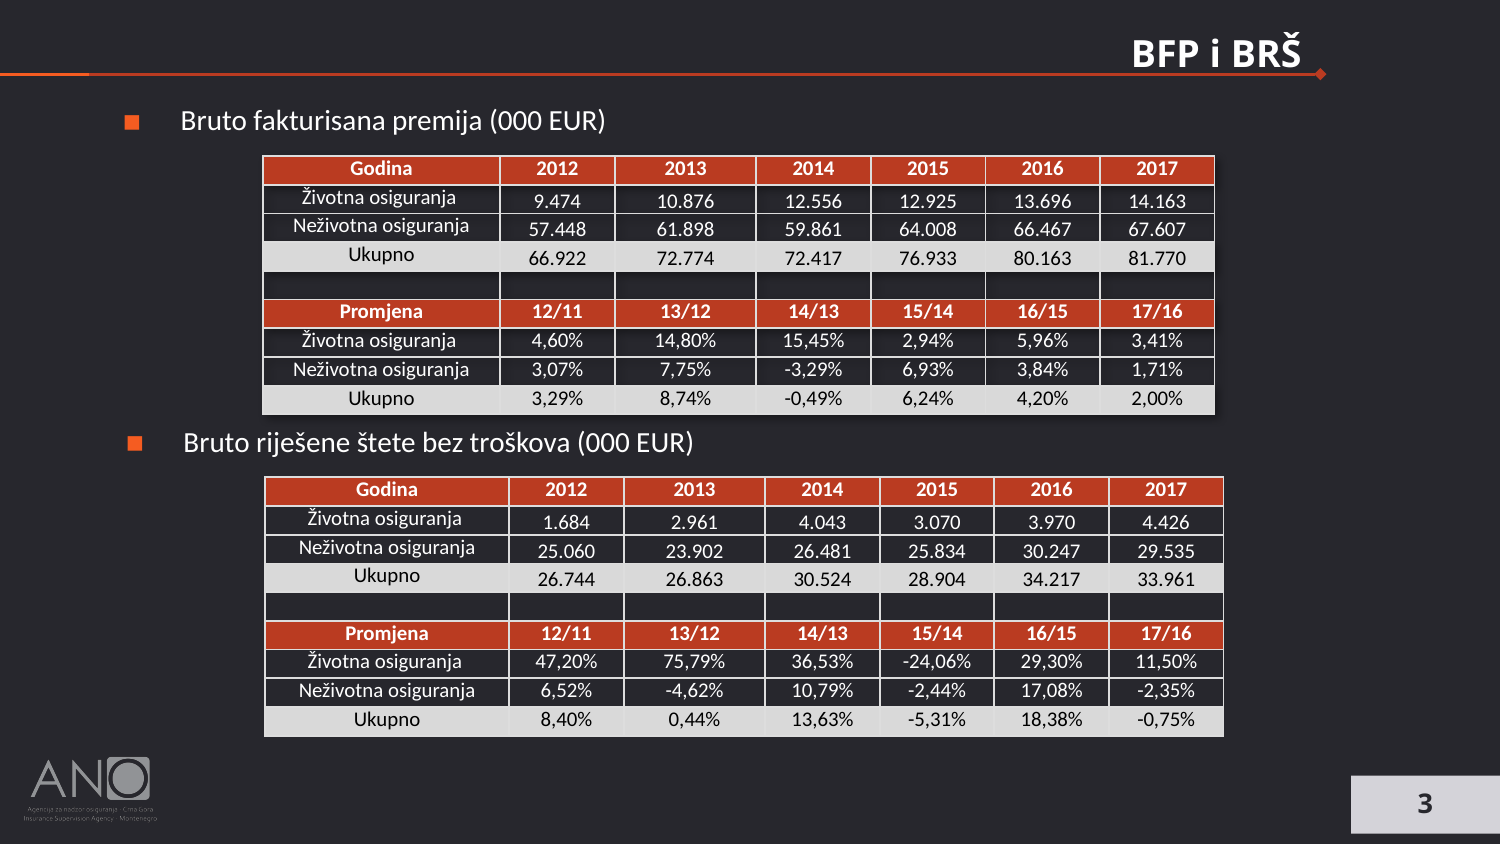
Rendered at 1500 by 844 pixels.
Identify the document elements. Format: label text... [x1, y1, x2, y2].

table_cell 57.448 [501, 214, 614, 241]
table_cell 6,52% [510, 679, 623, 706]
table_cell [264, 272, 499, 299]
table_cell 80.163 [986, 243, 1099, 270]
table_cell 1.684 [510, 507, 623, 534]
table_cell -3,29% [757, 358, 870, 385]
table_cell -2,35% [1110, 679, 1223, 706]
table_cell 25.834 [881, 536, 993, 563]
table_cell 28.904 [881, 564, 993, 591]
table_cell 3,84% [986, 358, 1099, 385]
table_cell 6,93% [872, 358, 985, 385]
table_cell -4,62% [625, 679, 764, 706]
table_cell 5,96% [986, 329, 1099, 356]
table_cell Promjena [264, 300, 499, 327]
table_cell Ukupno [264, 243, 499, 270]
table_cell 12/11 [510, 622, 623, 649]
table_cell 25.060 [510, 536, 623, 563]
table_cell 17/16 [1101, 300, 1214, 327]
table_cell Neživotna osiguranja [264, 358, 499, 385]
table_cell [266, 593, 508, 620]
table_cell 3,41% [1101, 329, 1214, 356]
table_cell -24,06% [881, 650, 993, 677]
table_cell 17,08% [995, 679, 1108, 706]
table_header 2015 [872, 157, 985, 184]
table_cell 30.247 [995, 536, 1108, 563]
table_header 2017 [1110, 478, 1223, 505]
table_cell 13,63% [766, 708, 879, 735]
table_header 2017 [1101, 157, 1214, 184]
table_cell [616, 272, 755, 299]
table_cell 8,74% [616, 387, 755, 413]
table_header 2013 [625, 478, 764, 505]
table_cell 26.481 [766, 536, 879, 563]
table_cell Ukupno [266, 564, 508, 591]
table_cell Neživotna osiguranja [266, 536, 508, 563]
table_cell [1101, 272, 1214, 299]
table_cell 13/12 [625, 622, 764, 649]
table_cell 23.902 [625, 536, 764, 563]
table_cell 15,45% [757, 329, 870, 356]
table_cell -2,44% [881, 679, 993, 706]
table_cell 3,29% [501, 387, 614, 402]
table_cell 11,50% [1110, 650, 1223, 677]
table_cell 64.008 [872, 214, 985, 241]
table_header 2016 [986, 157, 1099, 184]
table_cell 75,79% [625, 650, 764, 677]
table_header 2013 [616, 157, 755, 184]
table_cell 14/13 [766, 622, 879, 649]
table_cell 4,20% [986, 387, 1099, 413]
list Bruto riješene štete bez troškova (000 EUR) [93, 402, 718, 494]
table_cell [986, 272, 1099, 299]
table_cell 4,60% [501, 329, 614, 356]
table_cell 15/14 [881, 622, 993, 649]
title BFP i BRŠ [87, 0, 1317, 91]
table_cell 67.607 [1101, 214, 1214, 241]
table_cell 34.217 [995, 564, 1108, 591]
table_cell 12/11 [501, 300, 614, 327]
table_cell 10.876 [616, 186, 755, 213]
table_cell 3,07% [501, 358, 614, 385]
table_cell 13/12 [616, 300, 755, 327]
table_cell 29,30% [995, 650, 1108, 677]
table_cell 17/16 [1110, 622, 1223, 649]
table_cell 6,24% [872, 387, 985, 413]
table_header 2016 [995, 478, 1108, 505]
table_cell [1110, 593, 1223, 620]
table_cell 2,00% [1101, 387, 1214, 413]
table_cell [757, 272, 870, 299]
table_cell 3.970 [995, 507, 1108, 534]
table_cell -0,49% [757, 387, 870, 413]
table_cell 3.070 [881, 507, 993, 534]
list Bruto fakturisana premija (000 EUR) [90, 81, 697, 173]
table_cell Neživotna osiguranja [264, 214, 499, 241]
table_cell 12.925 [872, 186, 985, 213]
table_cell [501, 272, 614, 299]
table_cell 4.043 [766, 507, 879, 534]
table_cell 14.163 [1101, 186, 1214, 213]
table_header 2014 [766, 478, 879, 505]
table_cell 1,71% [1101, 358, 1214, 385]
table_cell 59.861 [757, 214, 870, 241]
table_cell 66.922 [501, 243, 614, 270]
table_cell 10,79% [766, 679, 879, 706]
table_cell 4.426 [1110, 507, 1223, 534]
table_cell Životna osiguranja [266, 507, 508, 534]
table_cell 72.774 [616, 243, 755, 270]
table_cell 16/15 [986, 300, 1099, 327]
table_cell 26.744 [510, 564, 623, 591]
table_cell 12.556 [757, 186, 870, 213]
table_cell 0,44% [625, 708, 764, 735]
table_header Godina [264, 157, 499, 184]
table_header 2012 [510, 478, 623, 505]
table_cell 18,38% [995, 708, 1108, 735]
table_cell 16/15 [995, 622, 1108, 649]
table_cell [625, 593, 764, 620]
table_cell 76.933 [872, 243, 985, 270]
table_cell 30.524 [766, 564, 879, 591]
table_cell 2,94% [872, 329, 985, 356]
table_cell 29.535 [1110, 536, 1223, 563]
table_cell 61.898 [616, 214, 755, 241]
table_cell 33.961 [1110, 564, 1223, 591]
table_header 2015 [881, 478, 993, 505]
table_cell 2.961 [625, 507, 764, 534]
table_cell Neživotna osiguranja [266, 679, 508, 706]
table_cell 8,40% [510, 708, 623, 735]
table_header Godina [266, 478, 508, 505]
table_cell 14,80% [616, 329, 755, 356]
table_cell 47,20% [510, 650, 623, 677]
table_cell 72.417 [757, 243, 870, 270]
table_cell 9.474 [501, 186, 614, 213]
picture [0, 735, 181, 844]
table_cell Životna osiguranja [264, 186, 499, 213]
table_cell 36,53% [766, 650, 879, 677]
table_cell Životna osiguranja [264, 329, 499, 356]
table_header 2012 [501, 157, 614, 184]
table_cell [995, 593, 1108, 620]
table_cell Promjena [266, 622, 508, 649]
table_header 2014 [757, 157, 870, 184]
table_cell Ukupno [264, 387, 499, 402]
table_cell [766, 593, 879, 620]
table_cell 7,75% [616, 358, 755, 385]
table_cell 26.863 [625, 564, 764, 591]
table_cell [510, 593, 623, 620]
table_cell -5,31% [881, 708, 993, 735]
table_cell [872, 272, 985, 299]
table_cell 15/14 [872, 300, 985, 327]
table_cell Životna osiguranja [266, 650, 508, 677]
slide_number 3 [1351, 775, 1500, 834]
table_cell Ukupno [266, 708, 508, 735]
table_cell [881, 593, 993, 620]
table_cell 14/13 [757, 300, 870, 327]
table_cell 81.770 [1101, 243, 1214, 270]
table_cell 13.696 [986, 186, 1099, 213]
table_cell -0,75% [1110, 708, 1223, 735]
table_cell 66.467 [986, 214, 1099, 241]
